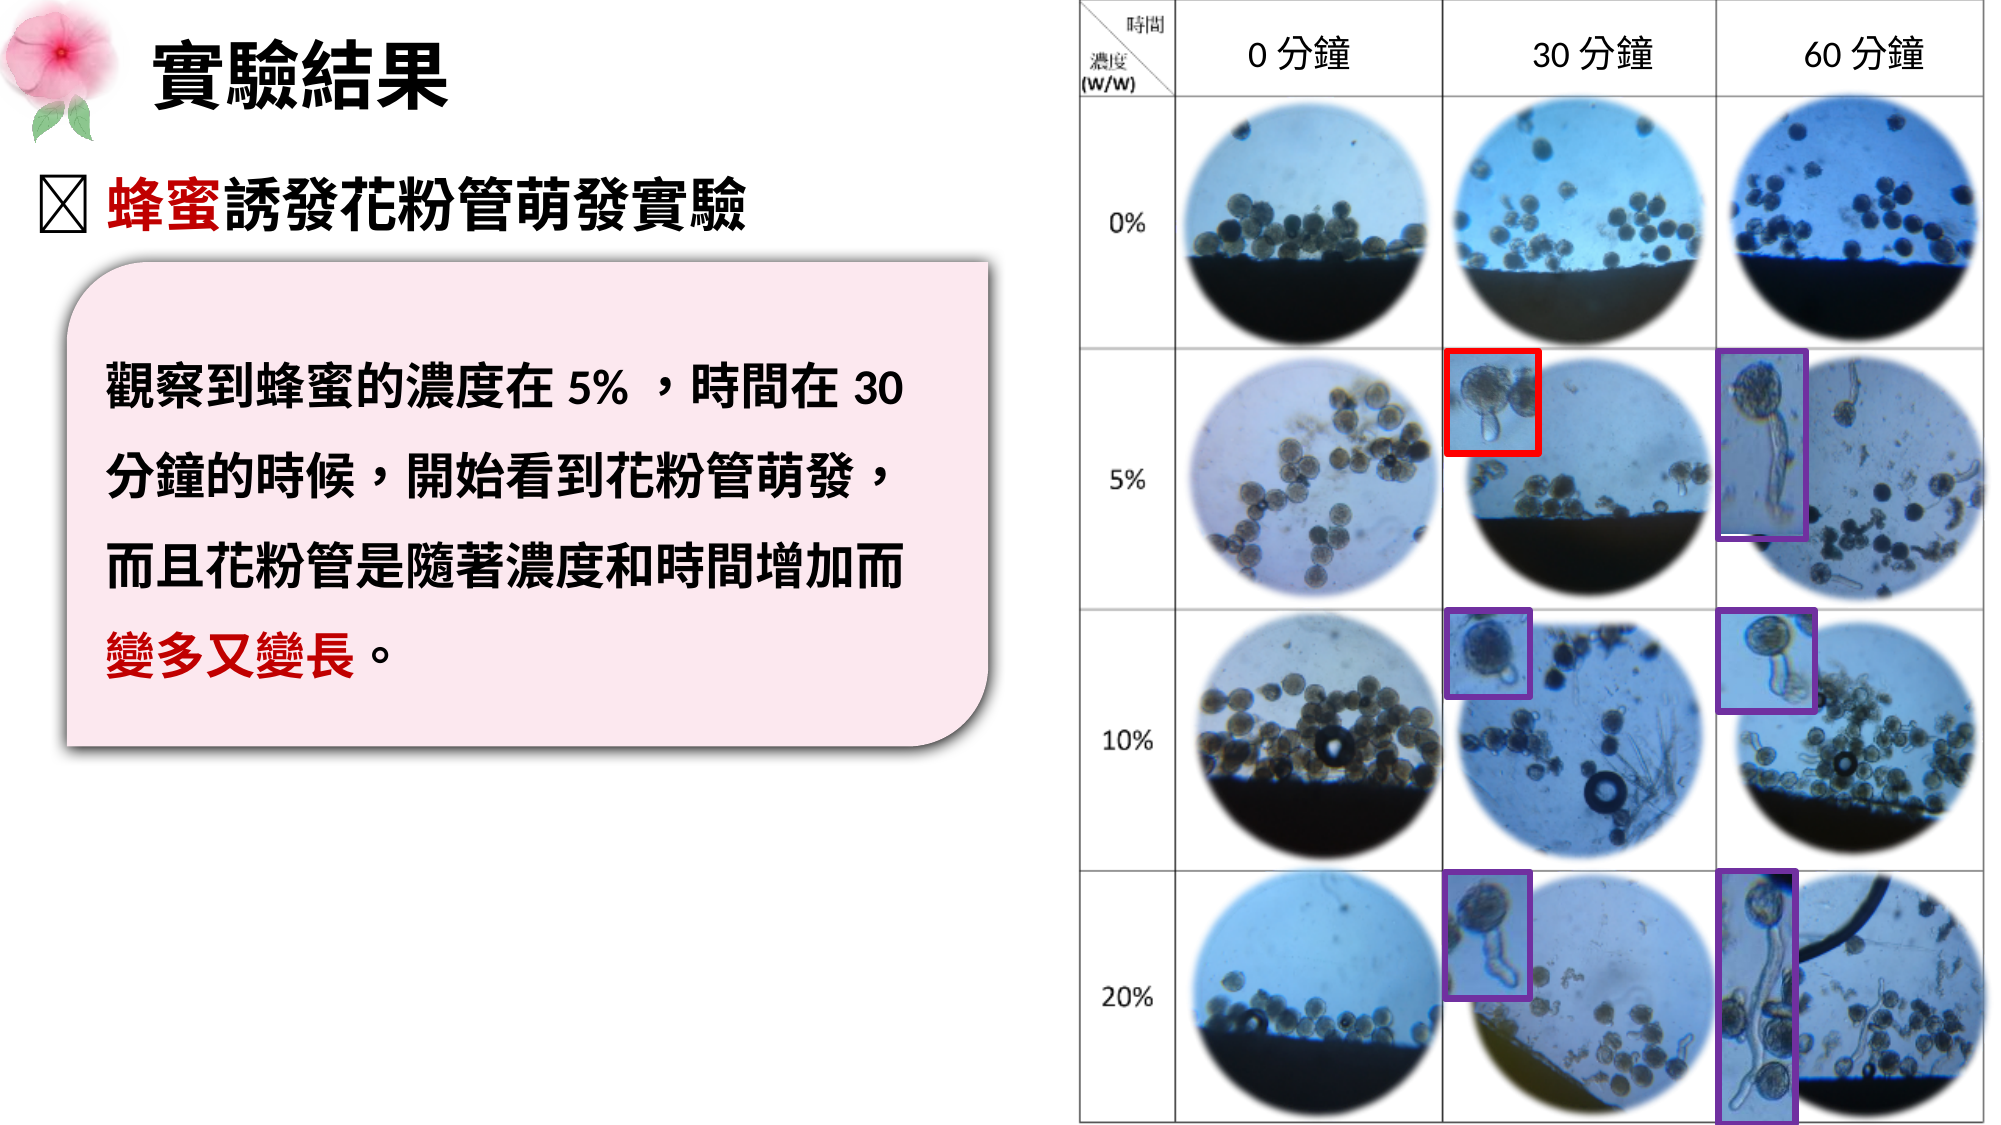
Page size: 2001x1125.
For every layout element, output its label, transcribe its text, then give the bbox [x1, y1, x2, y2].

text_box 實驗結果 [135, 13, 489, 135]
text_box 蜂蜜誘發花粉管萌發實驗 [19, 160, 1032, 246]
text_box 觀察到蜂蜜的濃度在5%，時間在30分鐘的時候，開始看到花粉管萌發，而且花粉管是隨著濃度和時間增加而變多又變長。 [65, 260, 990, 748]
picture [0, 0, 135, 143]
picture [1070, 0, 1994, 1125]
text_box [1448, 353, 1812, 1122]
